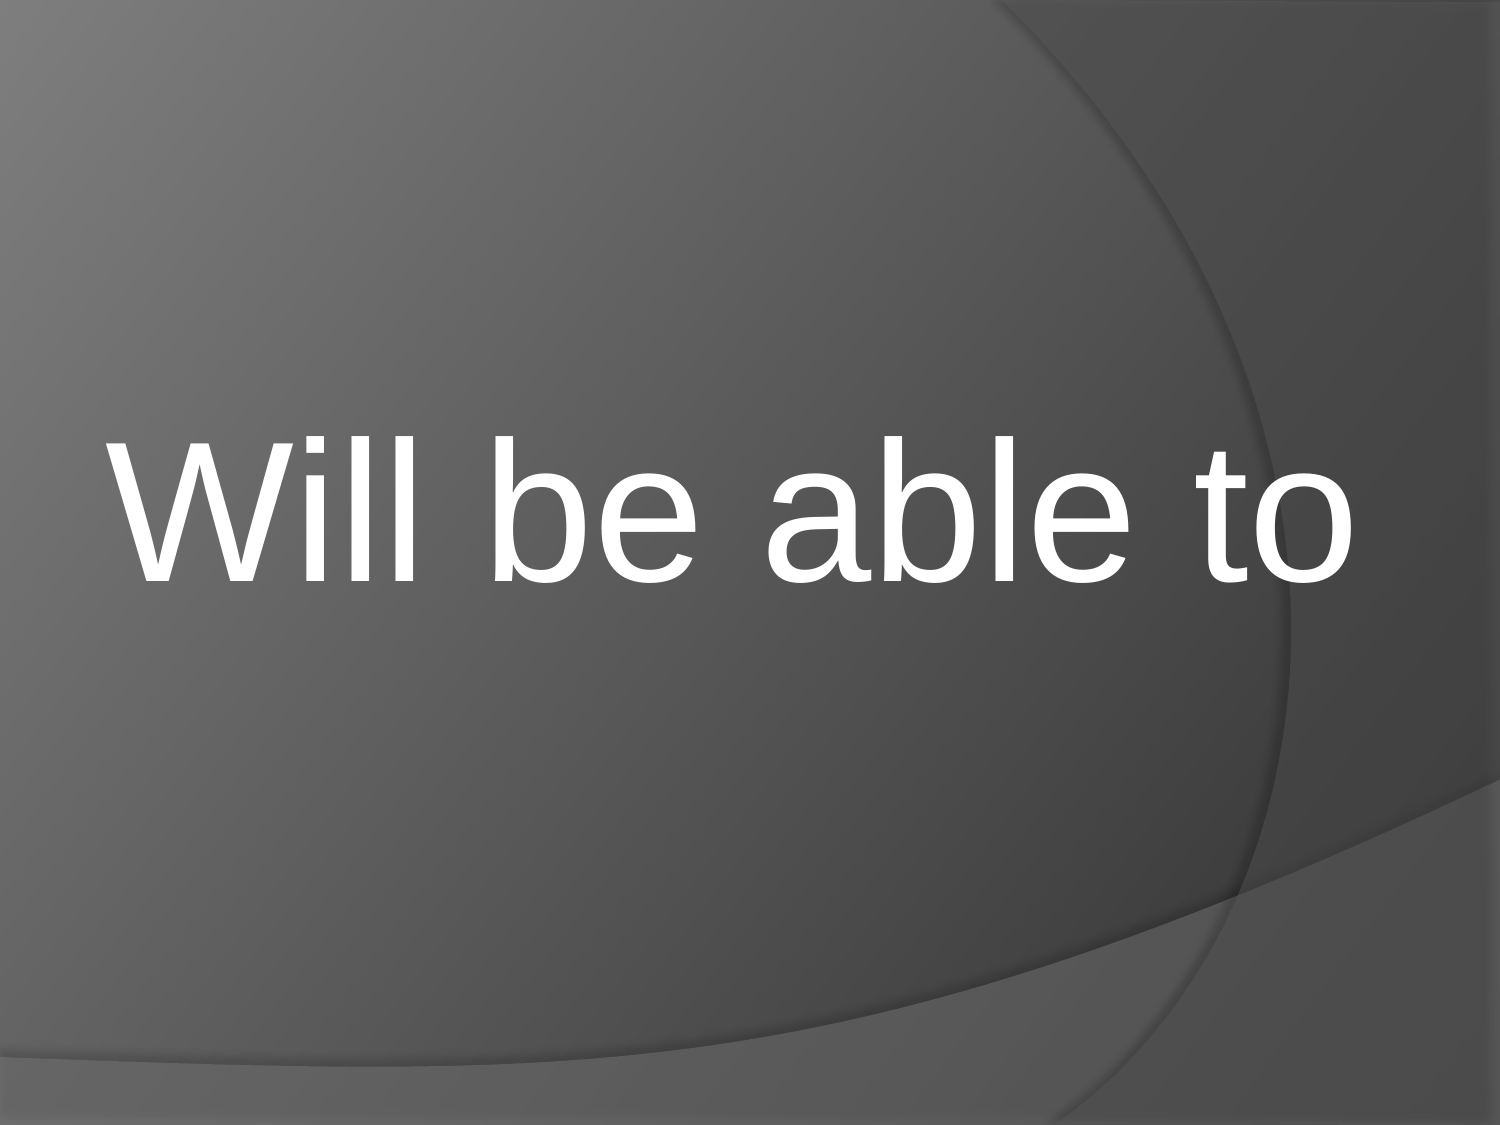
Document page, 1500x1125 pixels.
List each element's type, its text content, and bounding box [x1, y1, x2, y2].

subtitle Will be able to [71, 253, 1388, 622]
